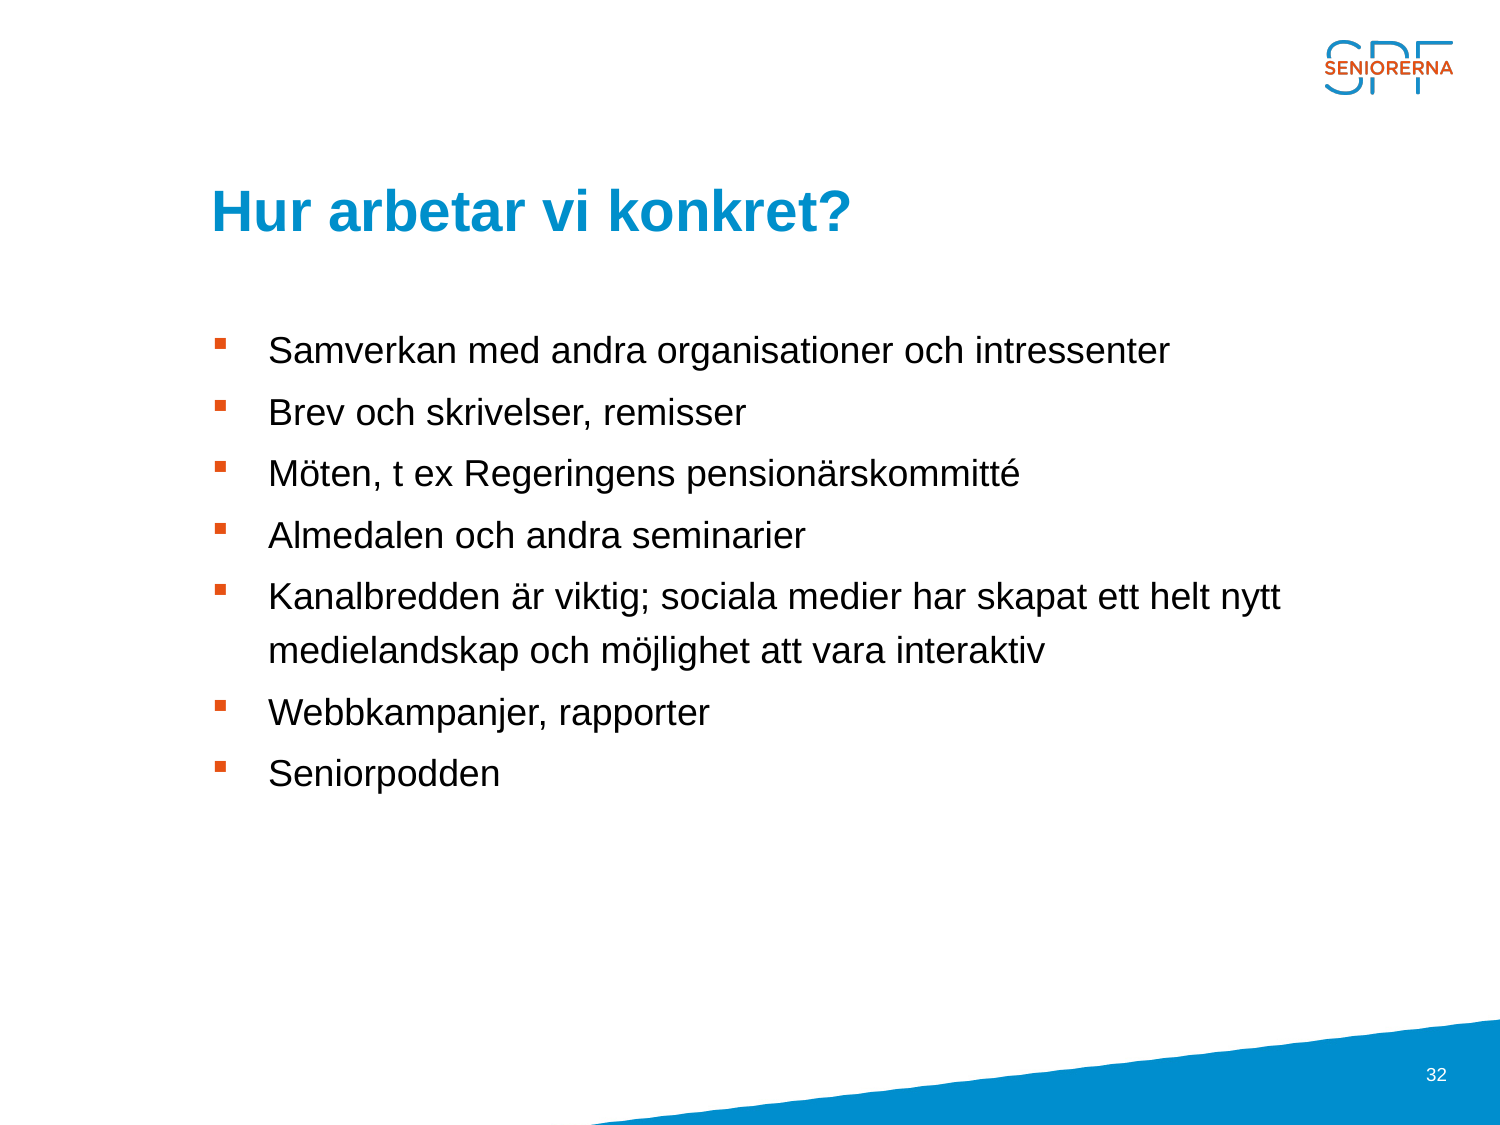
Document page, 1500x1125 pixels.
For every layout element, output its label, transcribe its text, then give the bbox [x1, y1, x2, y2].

title Hur arbetar vi konkret? [211, 172, 1324, 317]
picture [0, 1004, 1500, 1125]
picture [1325, 40, 1453, 95]
list Samverkan med andra organisationer och intressenter Brev och skrivelser, remisser Möten, t ex Regeringens pensionärskommitté Almedalen och andra seminarier Kanalbredden är viktig; sociala medier har skapat ett helt nytt medielandskap och möjlighet att vara interaktiv Webbkampanjer, rapporter Seniorpodden [211, 317, 1324, 869]
slide_number 32 [1112, 1044, 1463, 1104]
